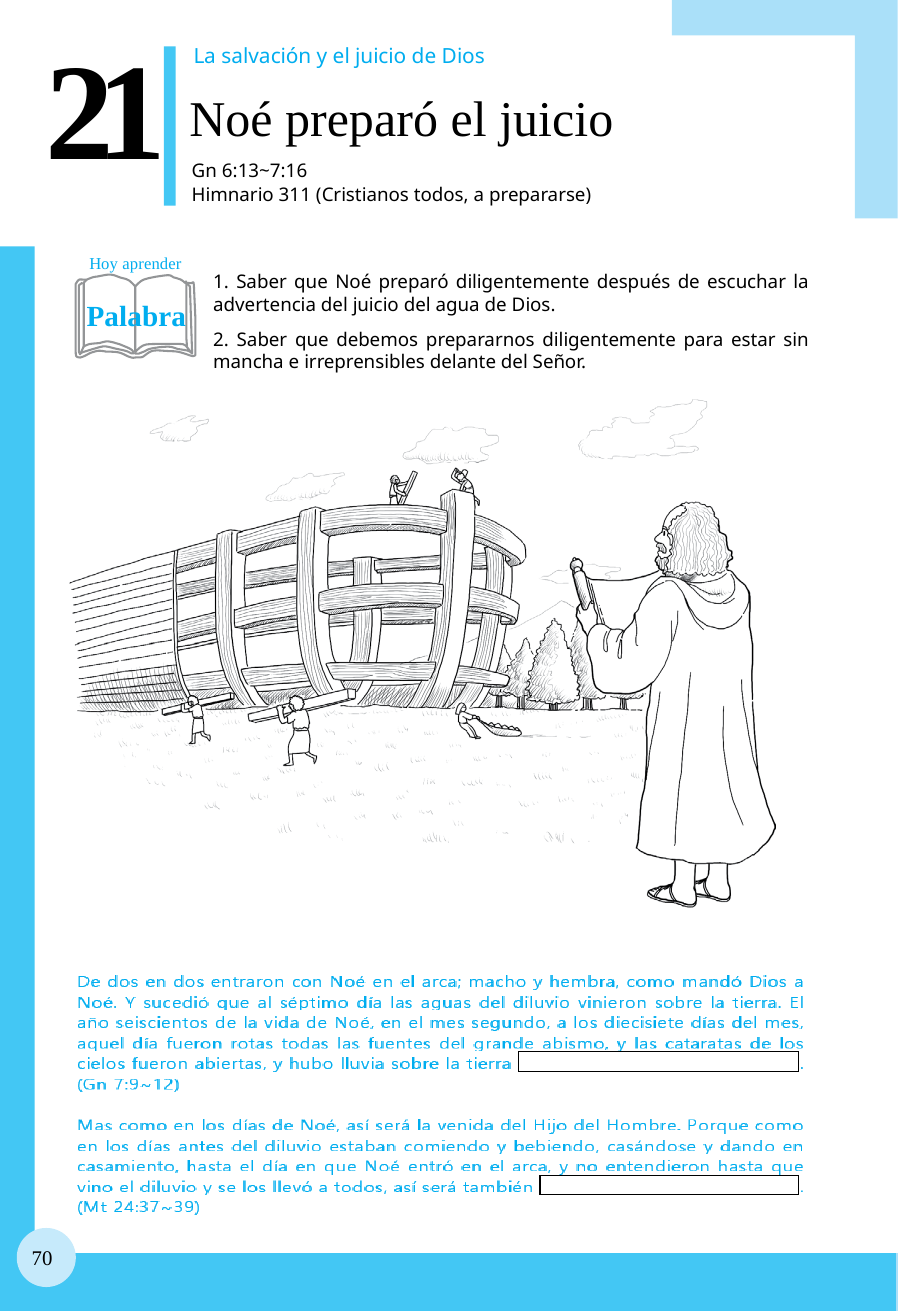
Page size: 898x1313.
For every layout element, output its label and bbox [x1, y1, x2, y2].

text_box [0, 0, 898, 1312]
